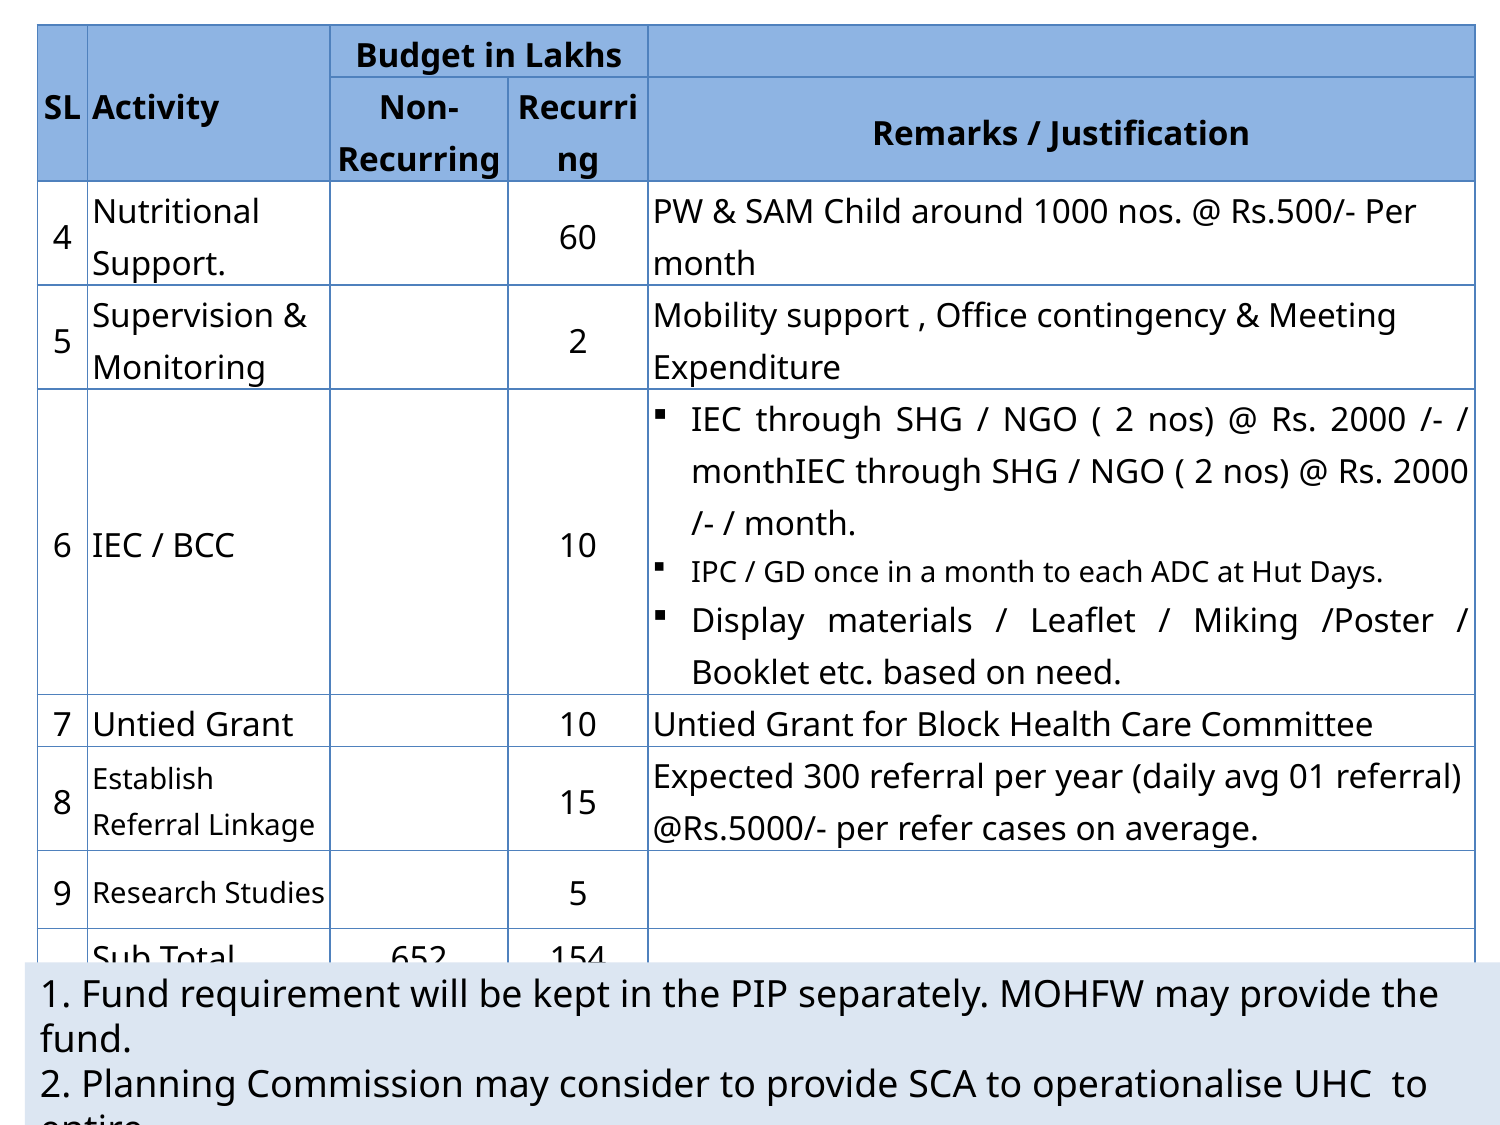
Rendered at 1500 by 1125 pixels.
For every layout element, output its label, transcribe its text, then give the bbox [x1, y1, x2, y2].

table_cell [331, 747, 507, 850]
table_header [649, 26, 1474, 76]
table_cell Untied Grant for Block Health Care Committee [649, 695, 1474, 746]
table_cell 9 [38, 851, 87, 928]
table_cell 15 [509, 747, 647, 850]
table_header SL [38, 26, 87, 180]
table_cell Mobility support , Office contingency & Meeting Expenditure [649, 286, 1474, 388]
table_cell Establish Referral Linkage [88, 747, 329, 850]
table_cell [331, 286, 507, 388]
table_cell 5 [38, 286, 87, 388]
table_cell 10 [509, 390, 647, 694]
table_cell [649, 929, 1474, 962]
table_cell Non-Recurring [331, 78, 507, 180]
table_cell Research Studies [88, 851, 329, 928]
table_cell [649, 851, 1474, 928]
table_cell [331, 390, 507, 694]
table_cell 154 [509, 929, 647, 962]
table_cell 4 [38, 182, 87, 284]
table_cell Untied Grant [88, 695, 329, 746]
table_cell Expected 300 referral per year (daily avg 01 referral) @Rs.5000/- per refer cases on average. [649, 747, 1474, 850]
table_cell 10 [509, 695, 647, 746]
table_cell Nutritional Support. [88, 182, 329, 284]
table_cell Supervision & Monitoring [88, 286, 329, 388]
text_box 1. Fund requirement will be kept in the PIP separately. MOHFW may provide the fund. 2. Planning Commission may consider to provide SCA to operationalise UHC to entire state. [24, 962, 1500, 1125]
table_header Budget in Lakhs [331, 26, 647, 76]
table_cell IEC through SHG / NGO ( 2 nos) @ Rs. 2000 /- / monthIEC through SHG / NGO ( 2 nos) @ Rs. 2000 /- / month. IPC / GD once in a month to each ADC at Hut Days. Display materials / Leaflet / Miking /Poster / Booklet etc. based on need. [649, 390, 1474, 694]
table_cell 8 [38, 747, 87, 850]
table_cell Remarks / Justification [649, 78, 1474, 180]
table_cell 5 [509, 851, 647, 928]
table_cell [331, 851, 507, 928]
table_cell 2 [509, 286, 647, 388]
table_cell [38, 929, 87, 962]
table_cell 60 [509, 182, 647, 284]
table_cell [331, 182, 507, 284]
table_cell 7 [38, 695, 87, 746]
table_cell PW & SAM Child around 1000 nos. @ Rs.500/- Per month [649, 182, 1474, 284]
table_cell Recurring [509, 78, 647, 180]
table_cell [331, 695, 507, 746]
table_cell IEC / BCC [88, 390, 329, 694]
table_header Activity [88, 26, 329, 180]
table_cell Sub Total [88, 929, 329, 962]
table_cell 6 [38, 390, 87, 694]
table_cell 652 [331, 929, 507, 962]
